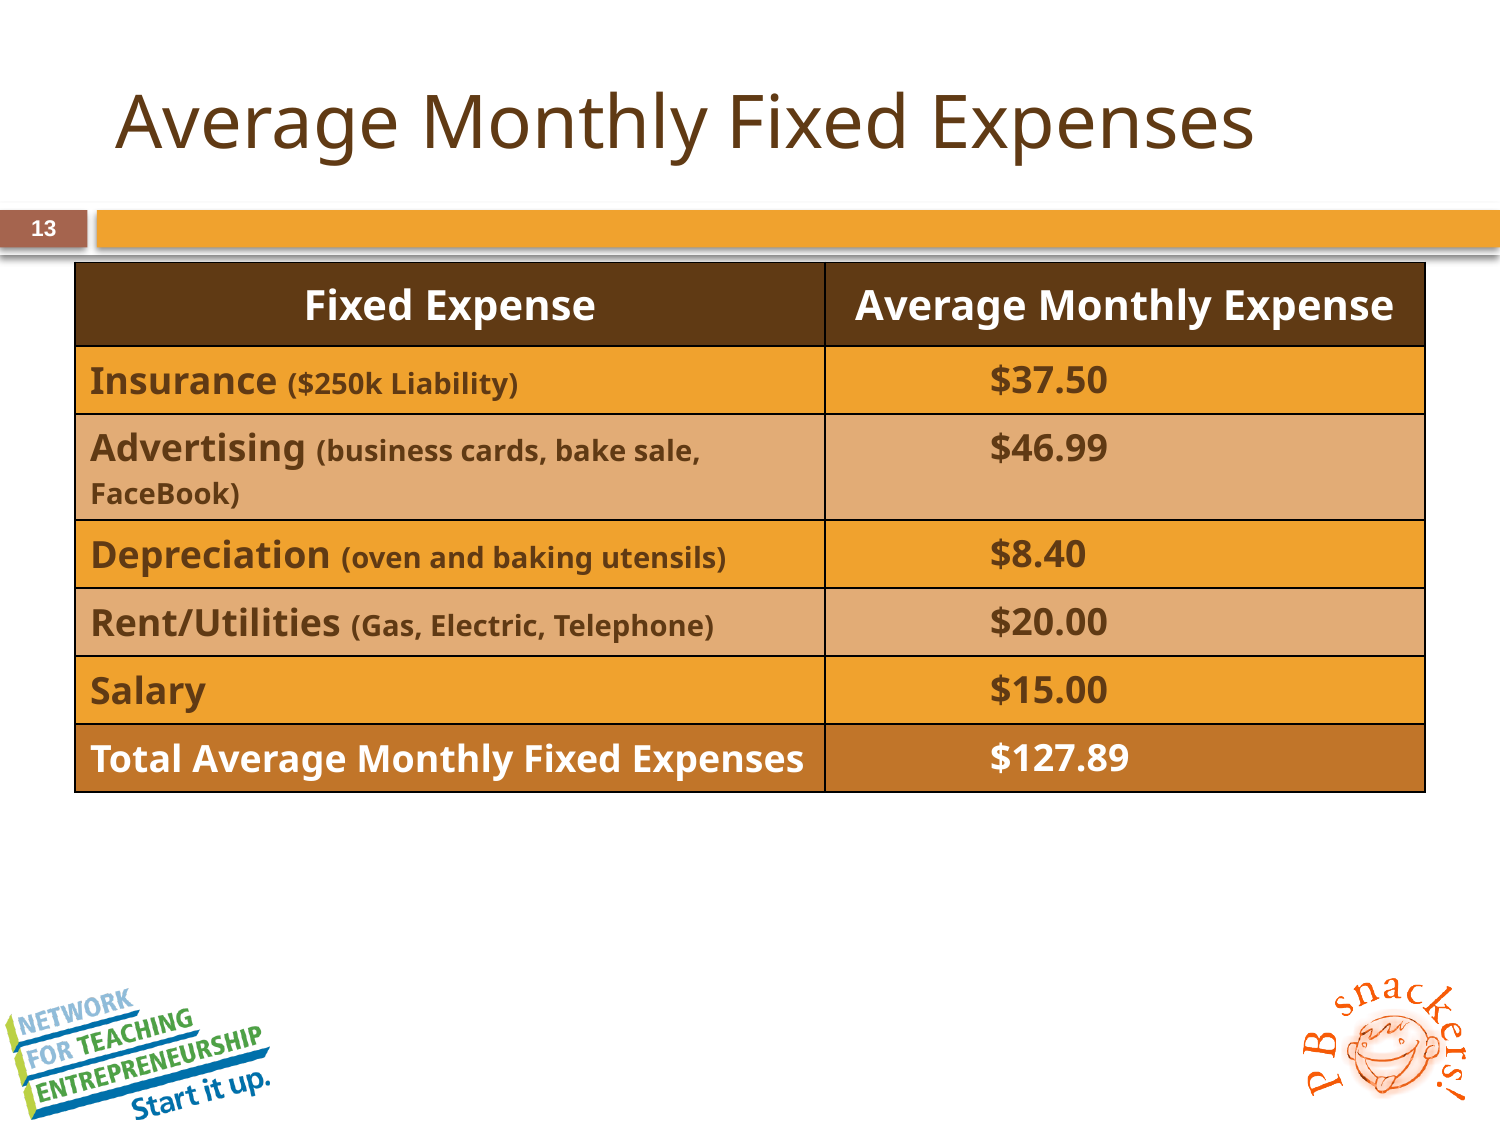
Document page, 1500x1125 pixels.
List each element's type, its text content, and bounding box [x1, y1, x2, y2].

table_cell Depreciation (oven and baking utensils) [76, 521, 824, 587]
table_header Fixed Expense [76, 263, 824, 345]
picture [1212, 924, 1500, 1125]
picture [37, 1050, 270, 1120]
title Average Monthly Fixed Expenses [100, 37, 1438, 200]
picture [5, 987, 270, 1120]
table_cell Advertising (business cards, bake sale, FaceBook) [76, 415, 824, 519]
table_cell Insurance ($250k Liability) [76, 347, 824, 413]
table_cell $127.89 [826, 725, 1424, 791]
table_header Average Monthly Expense [826, 263, 1424, 345]
table_cell Total Average Monthly Fixed Expenses [76, 725, 824, 791]
table_cell $20.00 [826, 589, 1424, 655]
table_cell Salary [76, 657, 824, 723]
table_cell $15.00 [826, 657, 1424, 723]
table_cell $8.40 [826, 521, 1424, 587]
table_cell Rent/Utilities (Gas, Electric, Telephone) [76, 589, 824, 655]
table_cell $46.99 [826, 415, 1424, 519]
table_cell $37.50 [826, 347, 1424, 413]
slide_number 13 [0, 208, 88, 249]
